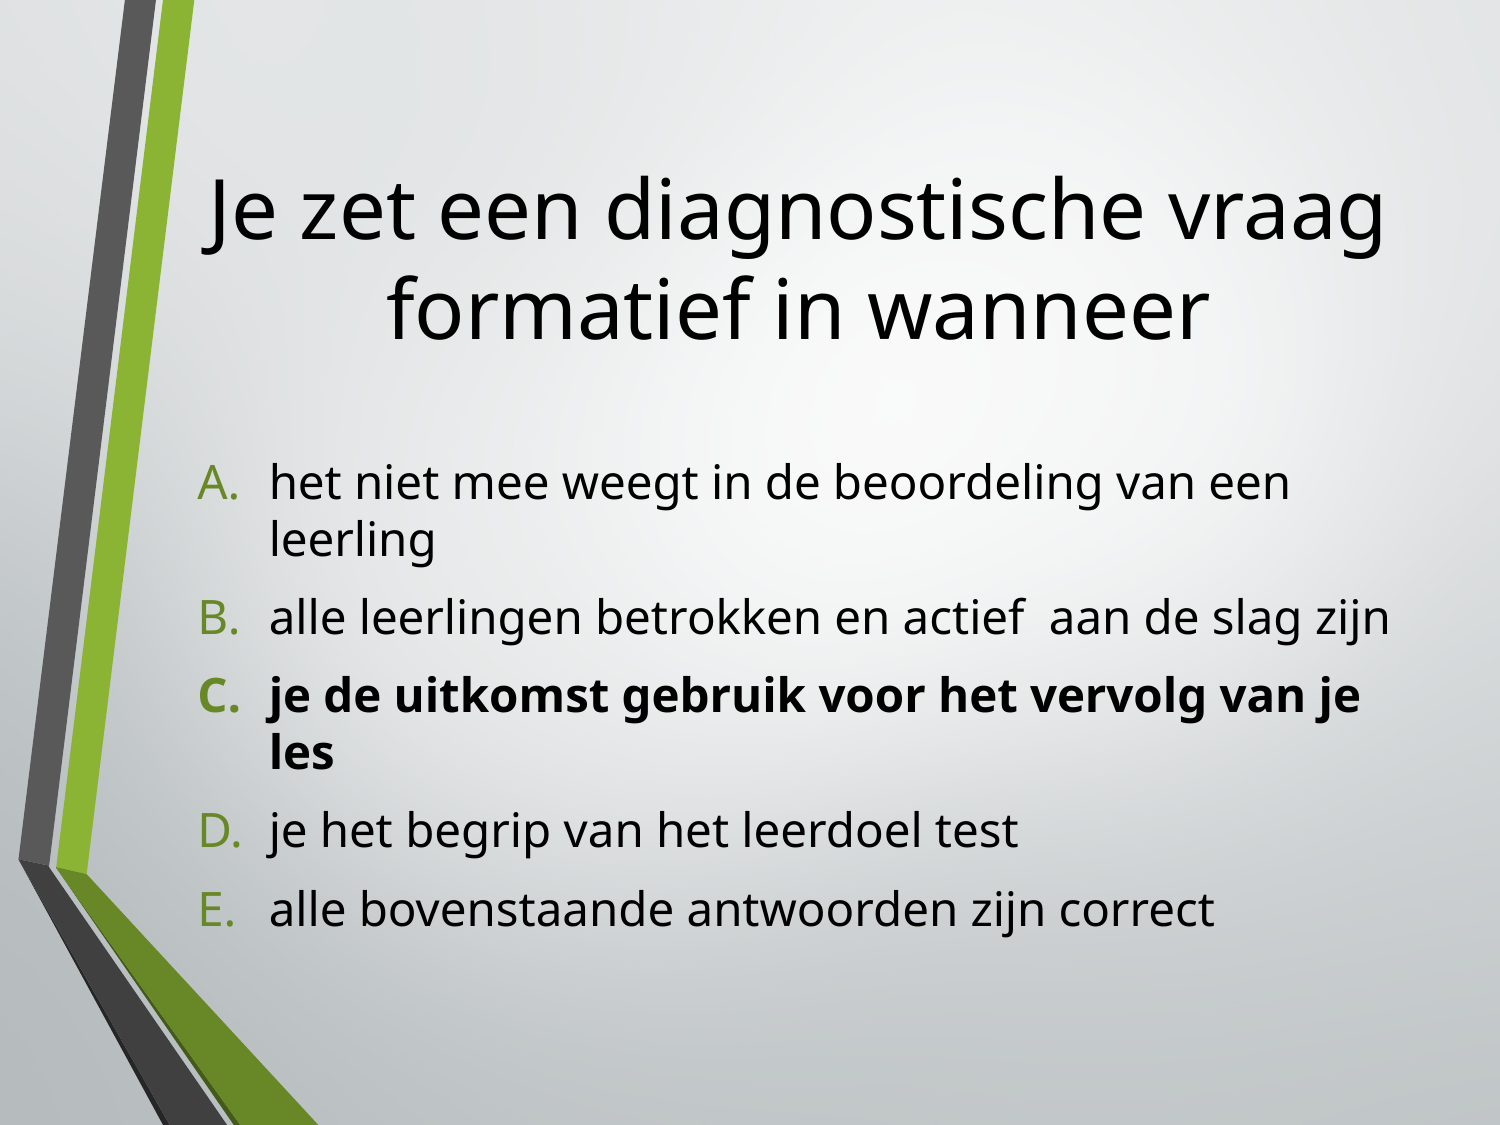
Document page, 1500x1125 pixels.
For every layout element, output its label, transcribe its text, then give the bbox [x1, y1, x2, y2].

list het niet mee weegt in de beoordeling van een leerling alle leerlingen betrokken en actief aan de slag zijn je de uitkomst gebruik voor het vervolg van je les je het begrip van het leerdoel test alle bovenstaande antwoorden zijn correct [182, 437, 1416, 950]
title Je zet een diagnostische vraag formatief in wanneer [182, 112, 1416, 400]
